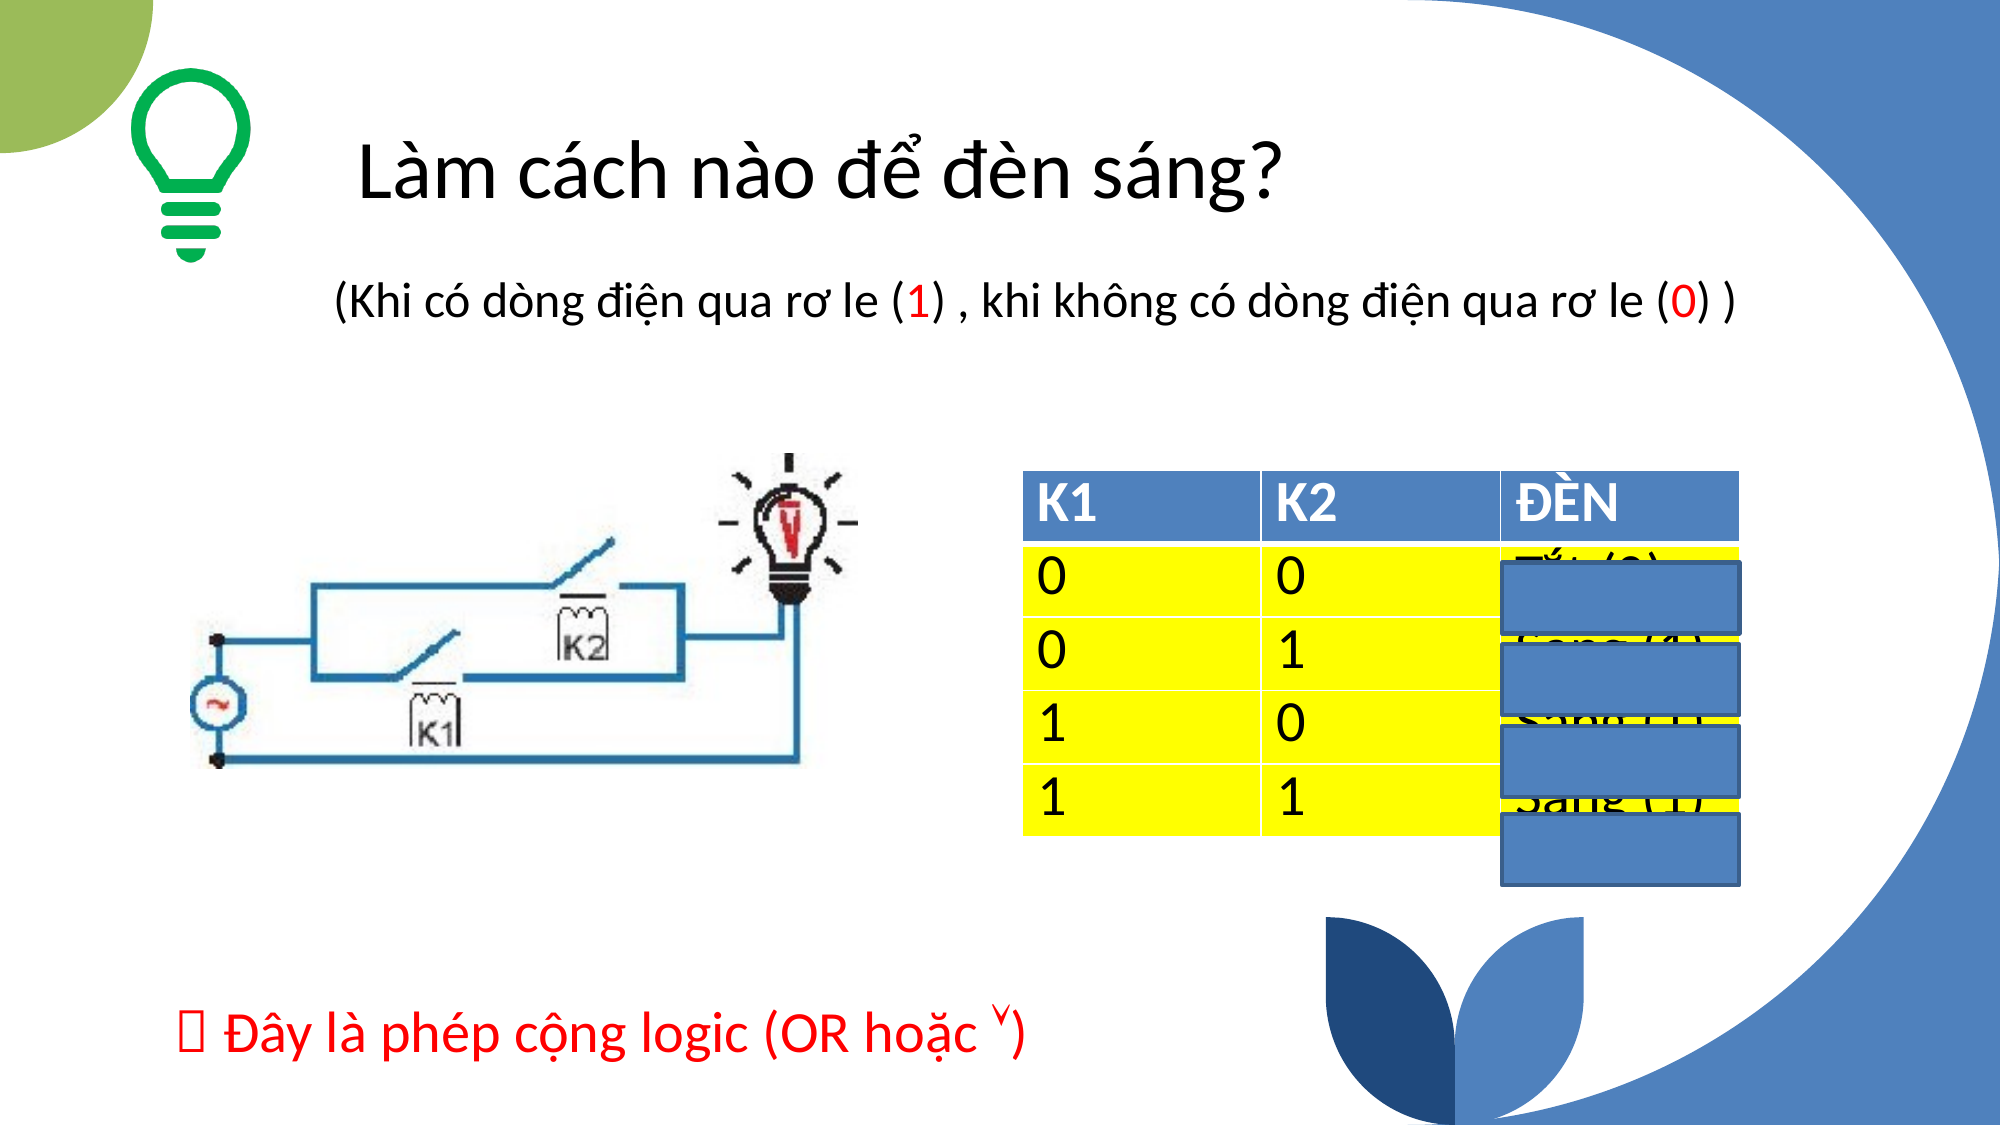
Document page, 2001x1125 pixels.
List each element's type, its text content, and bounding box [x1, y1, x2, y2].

table_header K2 [1262, 471, 1500, 541]
table_cell Sáng (1) [1501, 636, 1739, 642]
table_cell 0 [1023, 547, 1260, 616]
table_cell 1 [1023, 691, 1260, 763]
text_box [1500, 812, 1741, 887]
text_box [1500, 560, 1742, 636]
slide_number 18 [1433, 1042, 1900, 1103]
picture [190, 453, 858, 769]
title Làm cách nào để đèn sáng? [319, 94, 1325, 236]
text_box [1500, 642, 1741, 717]
text_box (Khi có dòng điện qua rơ le (1) , khi không có dòng điện qua rơ le (0) ) [319, 259, 1753, 335]
table_header ĐÈN [1501, 471, 1739, 541]
text_box  Đây là phép cộng logic (OR hoặc ) [160, 986, 1044, 1072]
table_cell 1 [1262, 618, 1500, 690]
table_cell Sáng (1) [1501, 717, 1739, 724]
table_cell 0 [1023, 618, 1260, 690]
table_cell 0 [1262, 547, 1500, 616]
text_box [1500, 724, 1741, 799]
table_cell Tắt (0) [1501, 547, 1739, 560]
table_cell Sáng (1) [1501, 799, 1739, 812]
table_header K1 [1023, 471, 1260, 541]
picture [79, 54, 301, 276]
table_cell 1 [1262, 765, 1500, 836]
table_cell 1 [1023, 765, 1260, 836]
table_cell 0 [1262, 691, 1500, 763]
